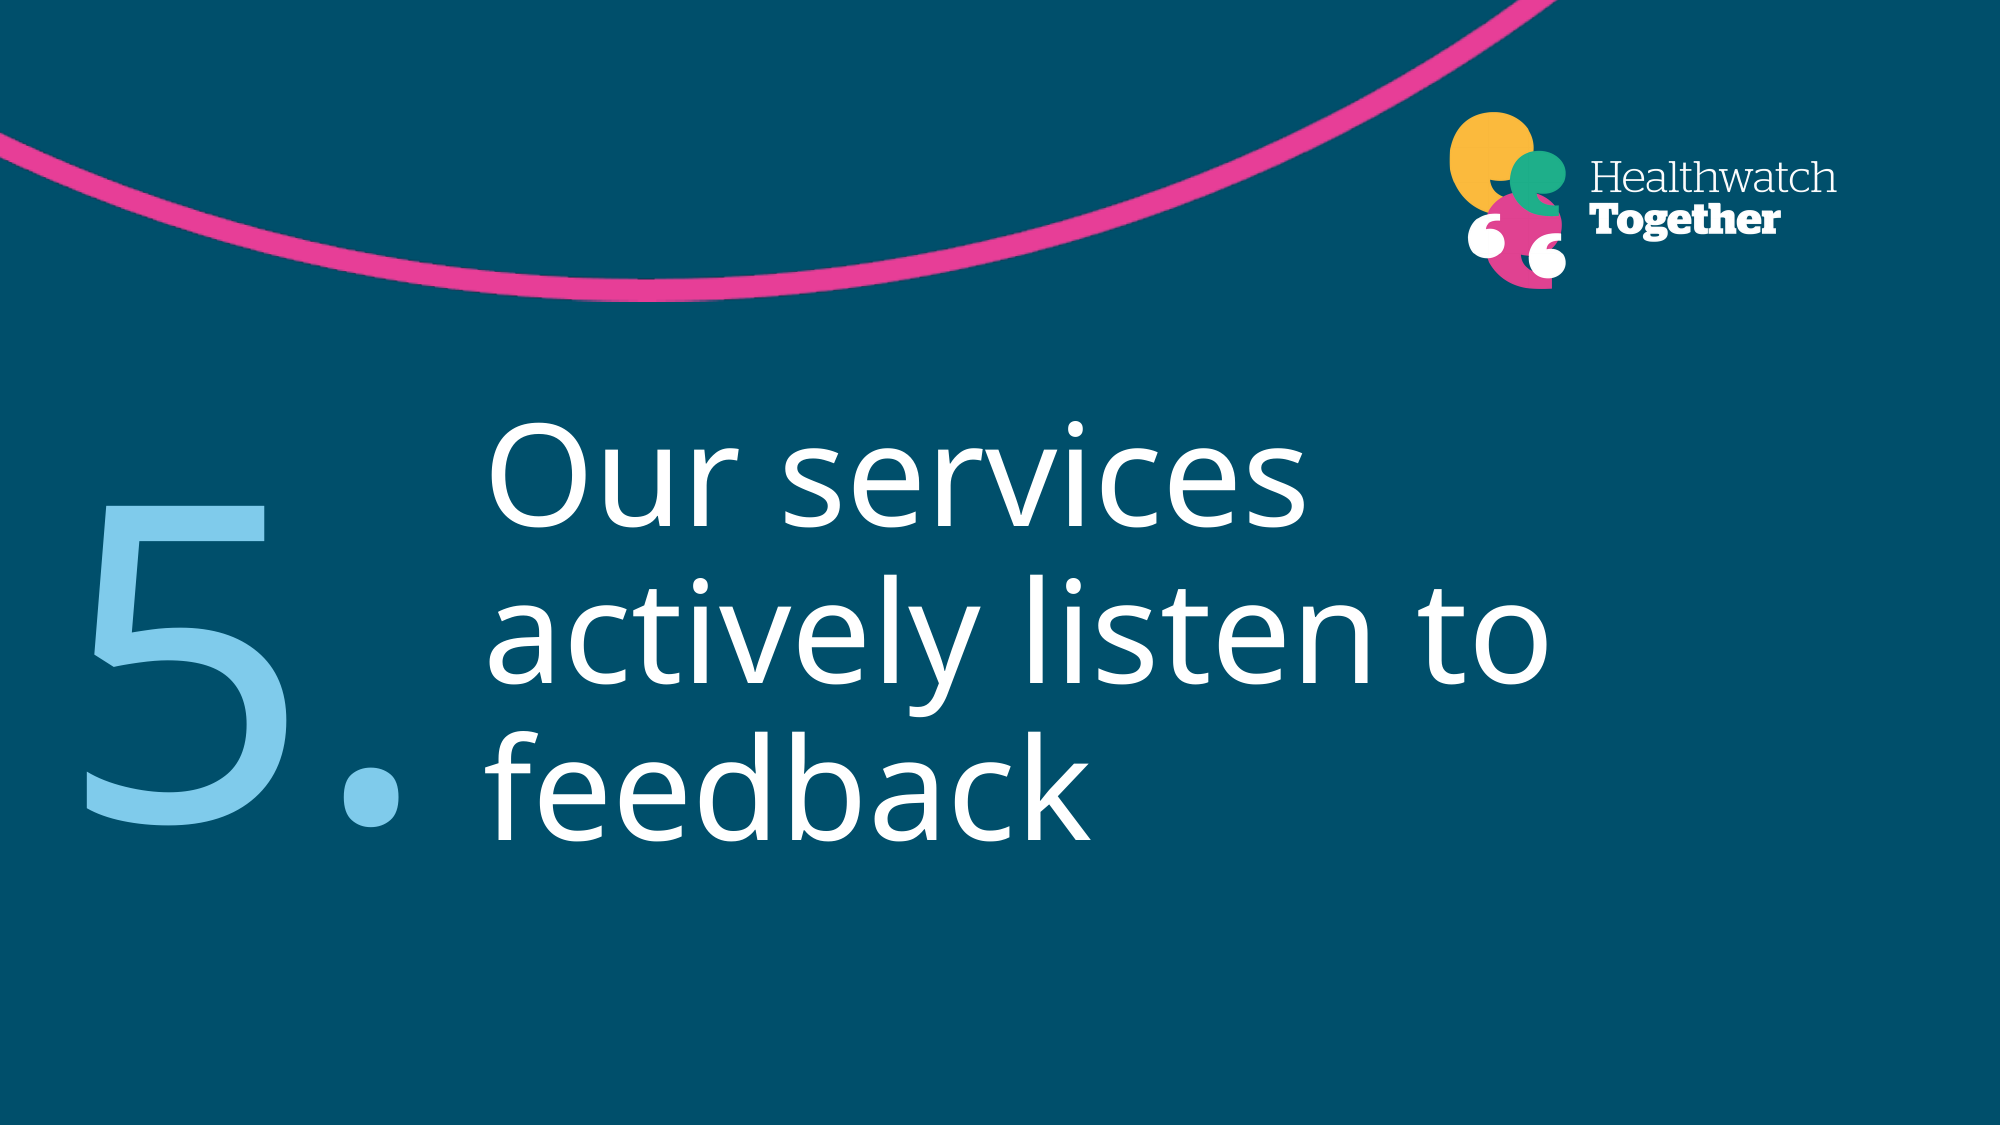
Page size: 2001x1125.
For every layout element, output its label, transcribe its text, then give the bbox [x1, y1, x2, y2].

text_box 5. [59, 424, 534, 910]
text_box [1449, 112, 1888, 289]
text_box [0, 0, 2000, 302]
text_box Our services actively listen to feedback [483, 398, 1699, 869]
